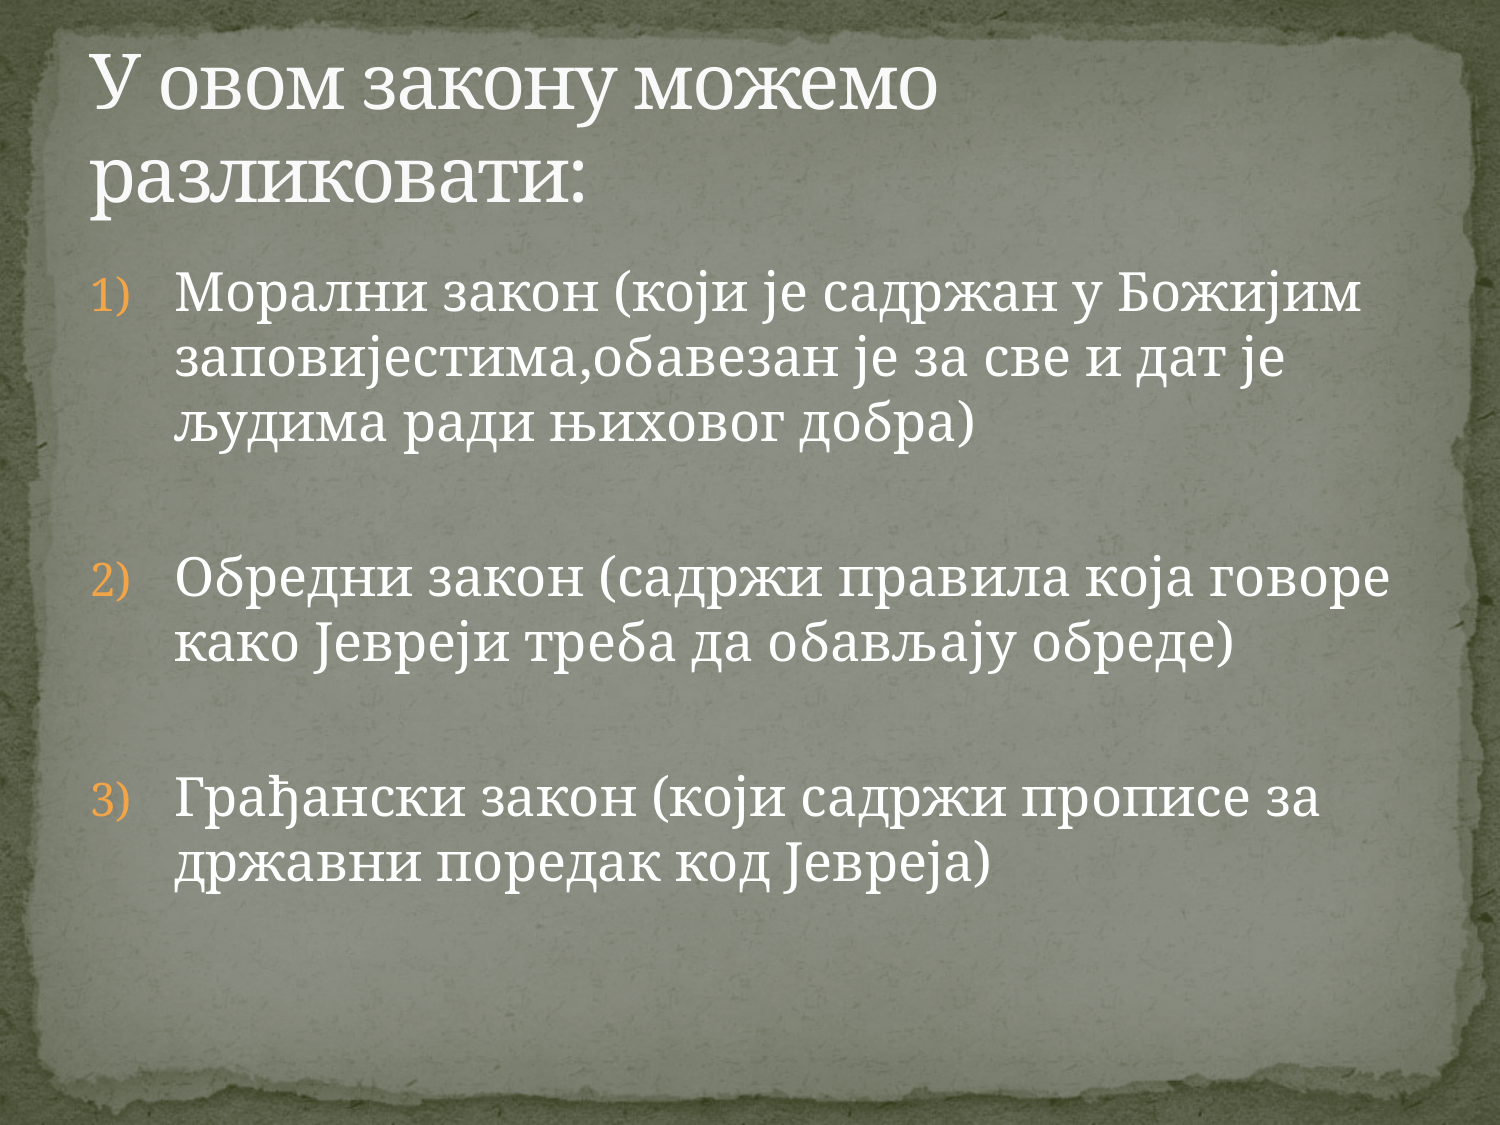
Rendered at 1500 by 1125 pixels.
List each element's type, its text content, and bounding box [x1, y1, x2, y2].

list Морални закон (који је садржан у Божијим заповијестима,обавезан је за све и дат је људима ради њиховог добра) Обредни закон (садржи правила која говоре како Јевреји треба да обављају обреде) Грађански закон (који садржи прописе за државни поредак код Јевреја) [75, 249, 1425, 1000]
title У овом закону можемо разликовати: [74, 24, 1425, 225]
